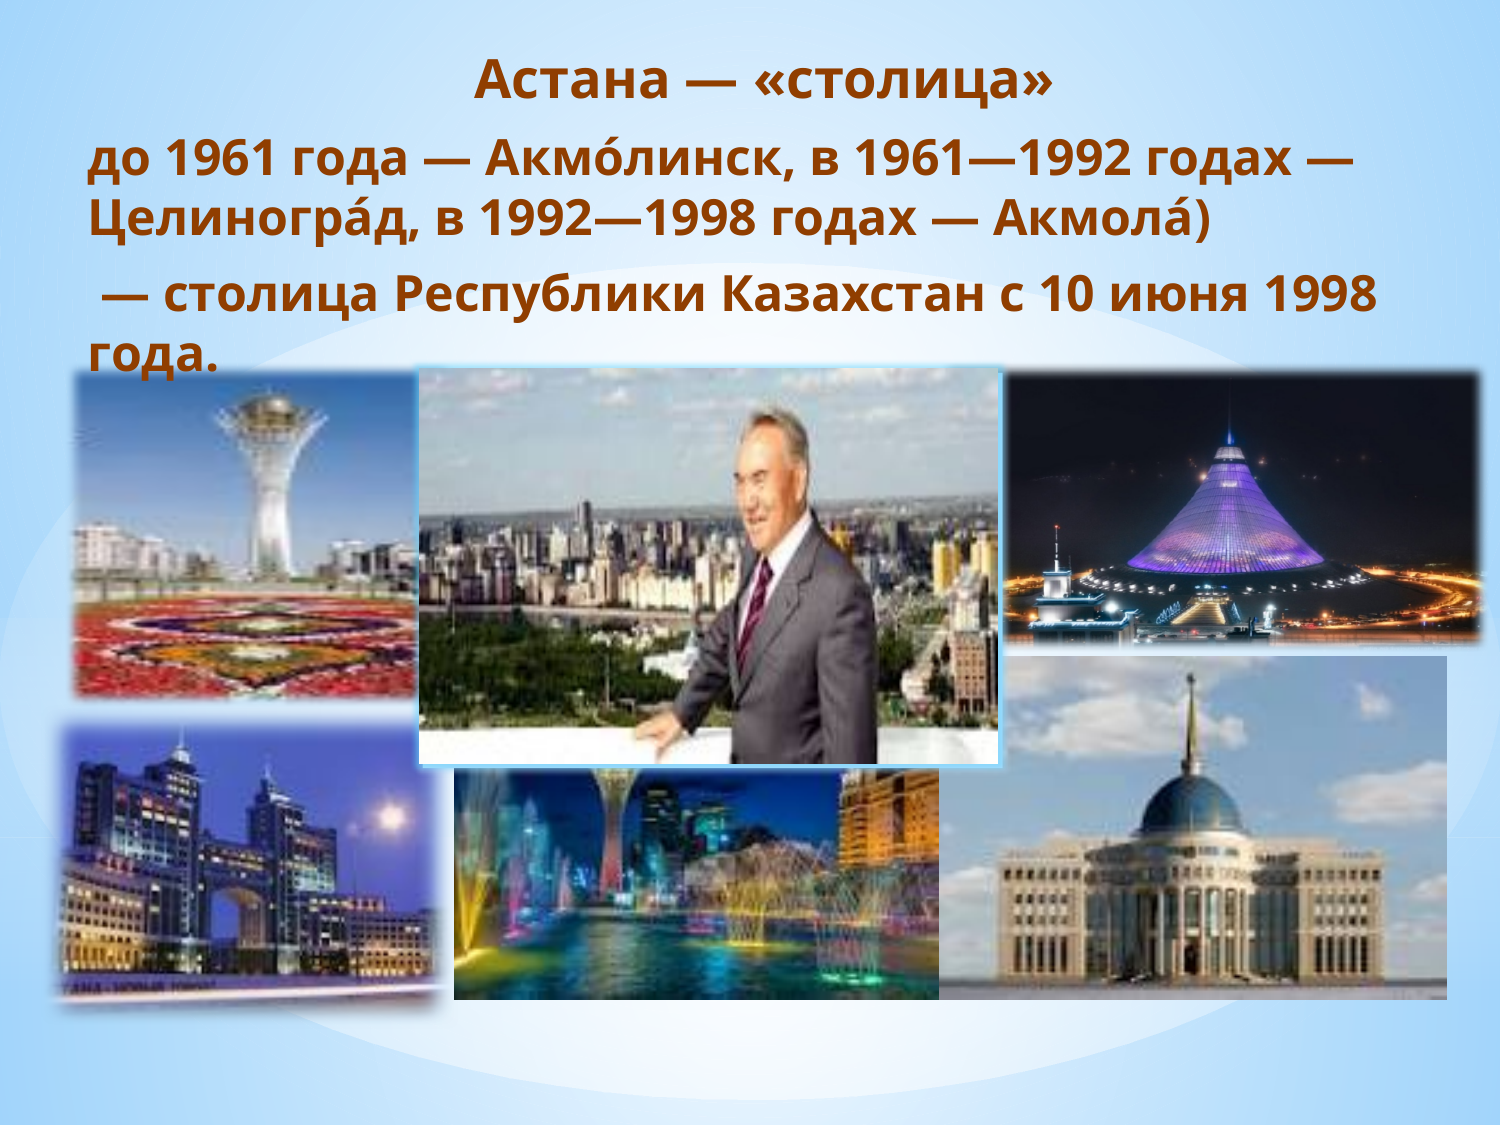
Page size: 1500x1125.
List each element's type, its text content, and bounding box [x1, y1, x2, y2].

list Астана — «столица» до 1961 года — Акмо́линск, в 1961—1992 годах — Целиногра́д, в 1992—1998 годах — Акмола́) — столица Республики Казахстан с 10 июня 1998 года. [64, 36, 1471, 314]
picture [41, 361, 1490, 1026]
